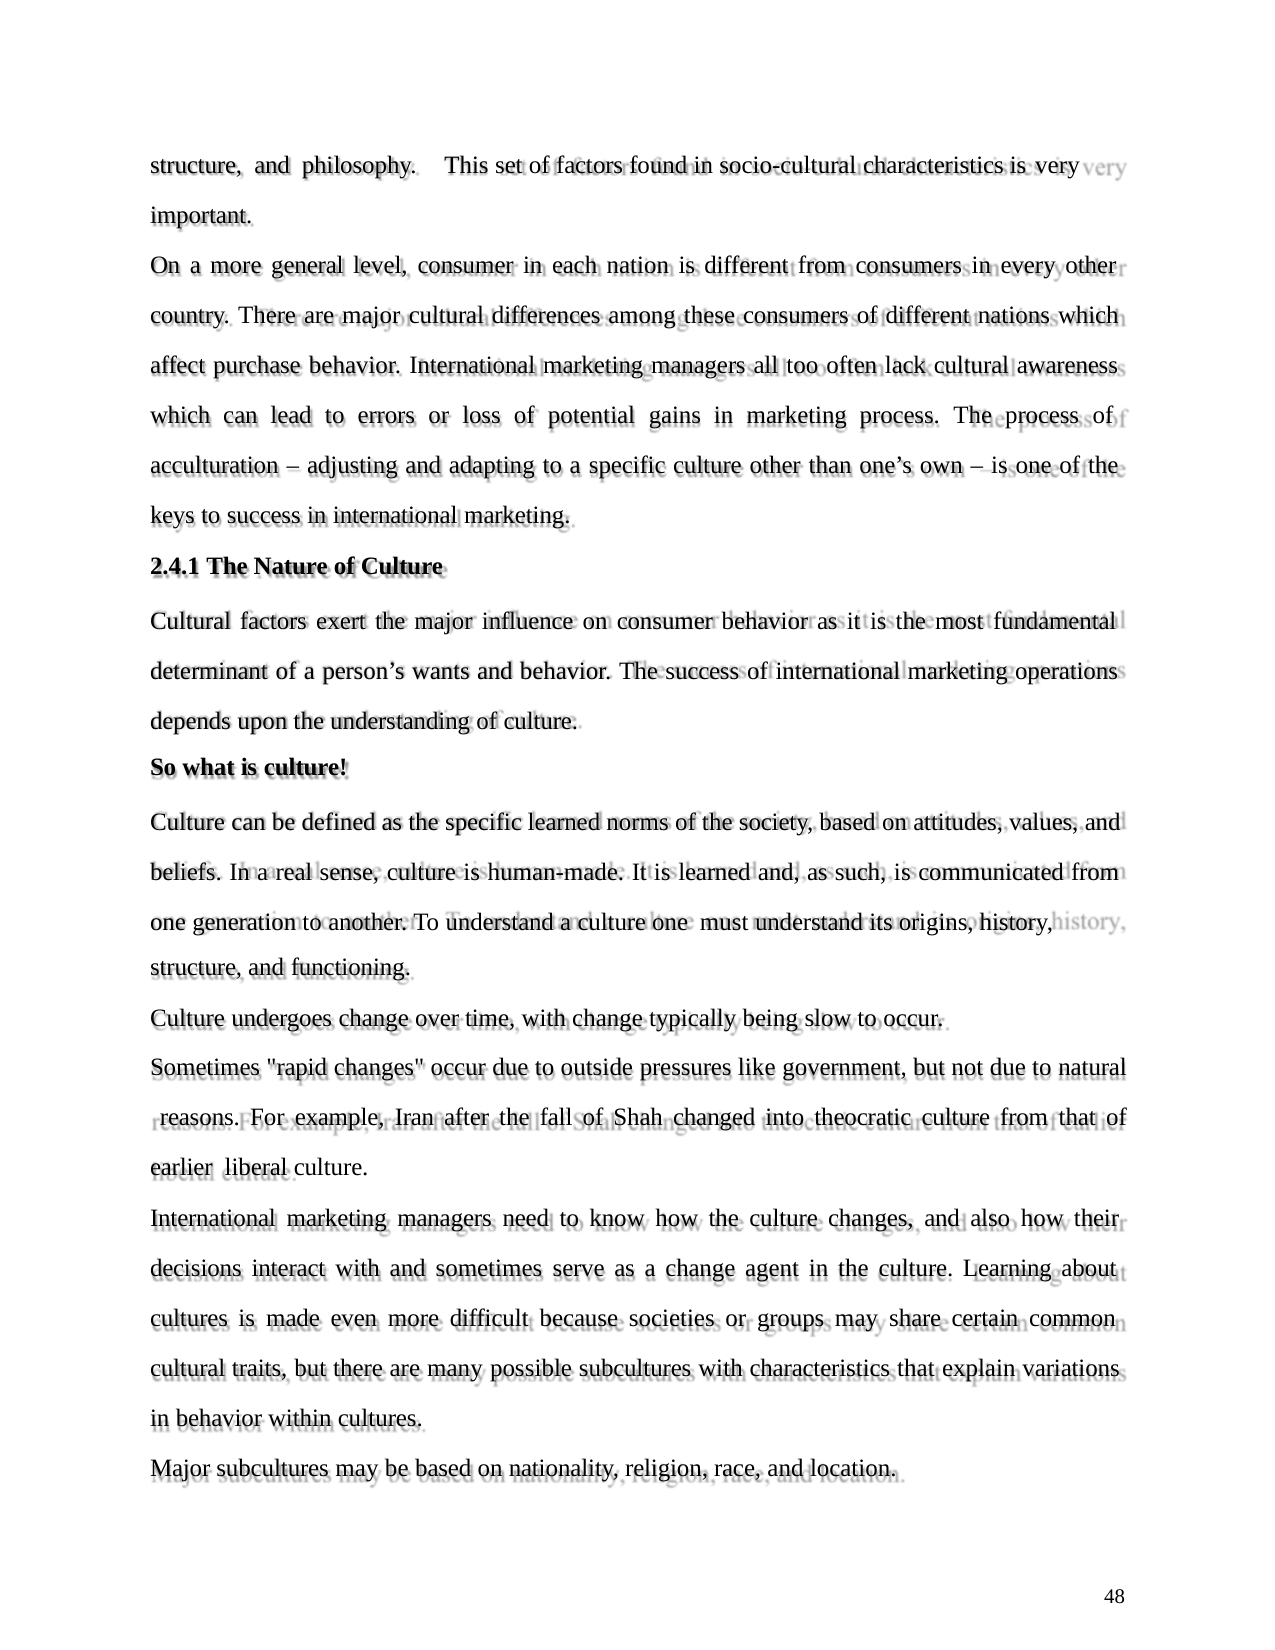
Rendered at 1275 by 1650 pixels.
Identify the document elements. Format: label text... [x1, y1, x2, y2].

slide_number 48 [1097, 1582, 1132, 1650]
text_box [149, 1481, 906, 1489]
text_box structure, and philosophy. This set of factors found in socio-cultural characteristics is very important. On a more general level, consumer in each nation is different from consumers in every other country. There are major cultural differences among these consumers of different nations which affect purchase behavior. International marketing managers all too often lack cultural awareness which can lead to errors or loss of potential gains in marketing process. The process of acculturation – adjusting and adapting to a specific culture other than one’s own – is one of the keys to success in international marketing. 2.4.1 The Nature of Culture Cultural factors exert the major influence on consumer behavior as it is the most fundamental determinant of a person’s wants and behavior. The success of international marketing operations depends upon the understanding of culture. So what is culture! Culture can be defined as the specific learned norms of the society, based on attitudes, values, and beliefs. In a real sense, culture is human-made. It is learned and, as such, is communicated from one generation to another. To understand a culture one must understand its origins, history, structure, and functioning. Culture undergoes change over time, with change typically being slow to occur. Sometimes "rapid changes" occur due to outside pressures like government, but not due to natural reasons. For example, Iran after the fall of Shah changed into theocratic culture from that of earlier liberal culture. International marketing managers need to know how the culture changes, and also how their decisions interact with and sometimes serve as a change agent in the culture. Learning about cultures is made even more difficult because societies or groups may share certain common cultural traits, but there are many possible subcultures with characteristics that explain variations in behavior within cultures. Major subcultures may be based on nationality, religion, race, and location. [147, 146, 1128, 1481]
